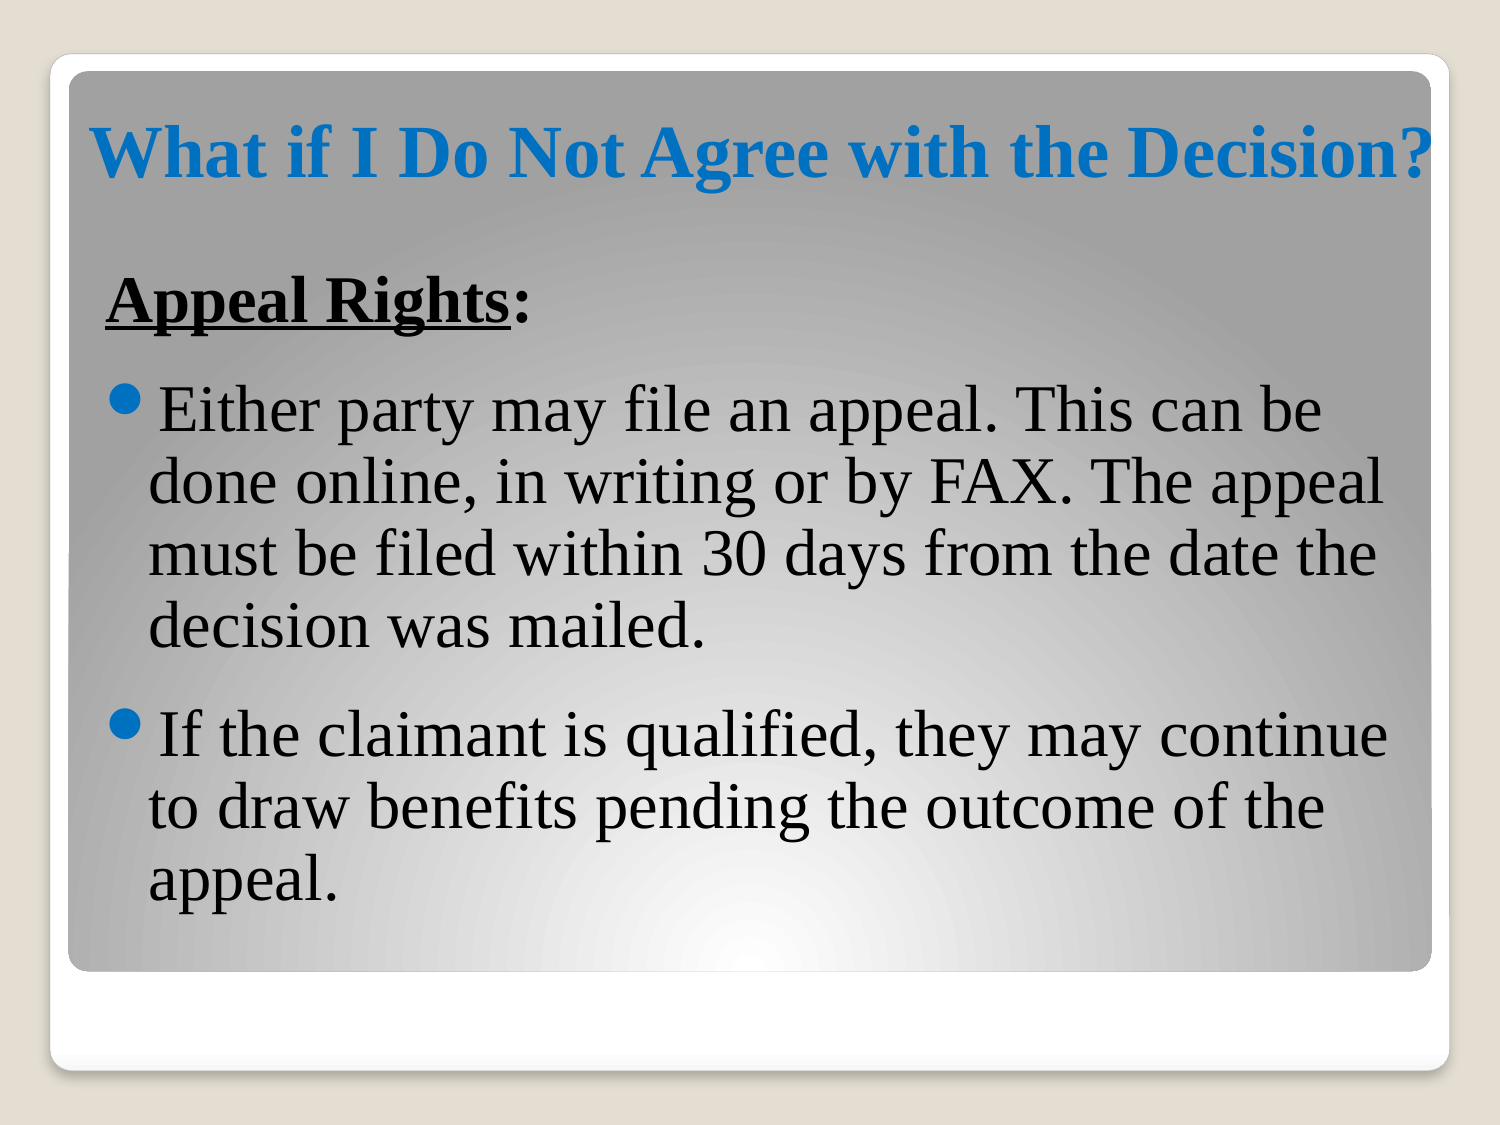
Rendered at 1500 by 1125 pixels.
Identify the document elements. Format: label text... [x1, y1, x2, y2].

list Appeal Rights: Either party may file an appeal. This can be done online, in writing or by FAX. The appeal must be filed within 30 days from the date the decision was mailed. If the claimant is qualified, they may continue to draw benefits pending the outcome of the appeal. [74, 249, 1426, 976]
title What if I Do Not Agree with the Decision? [62, 75, 1463, 200]
